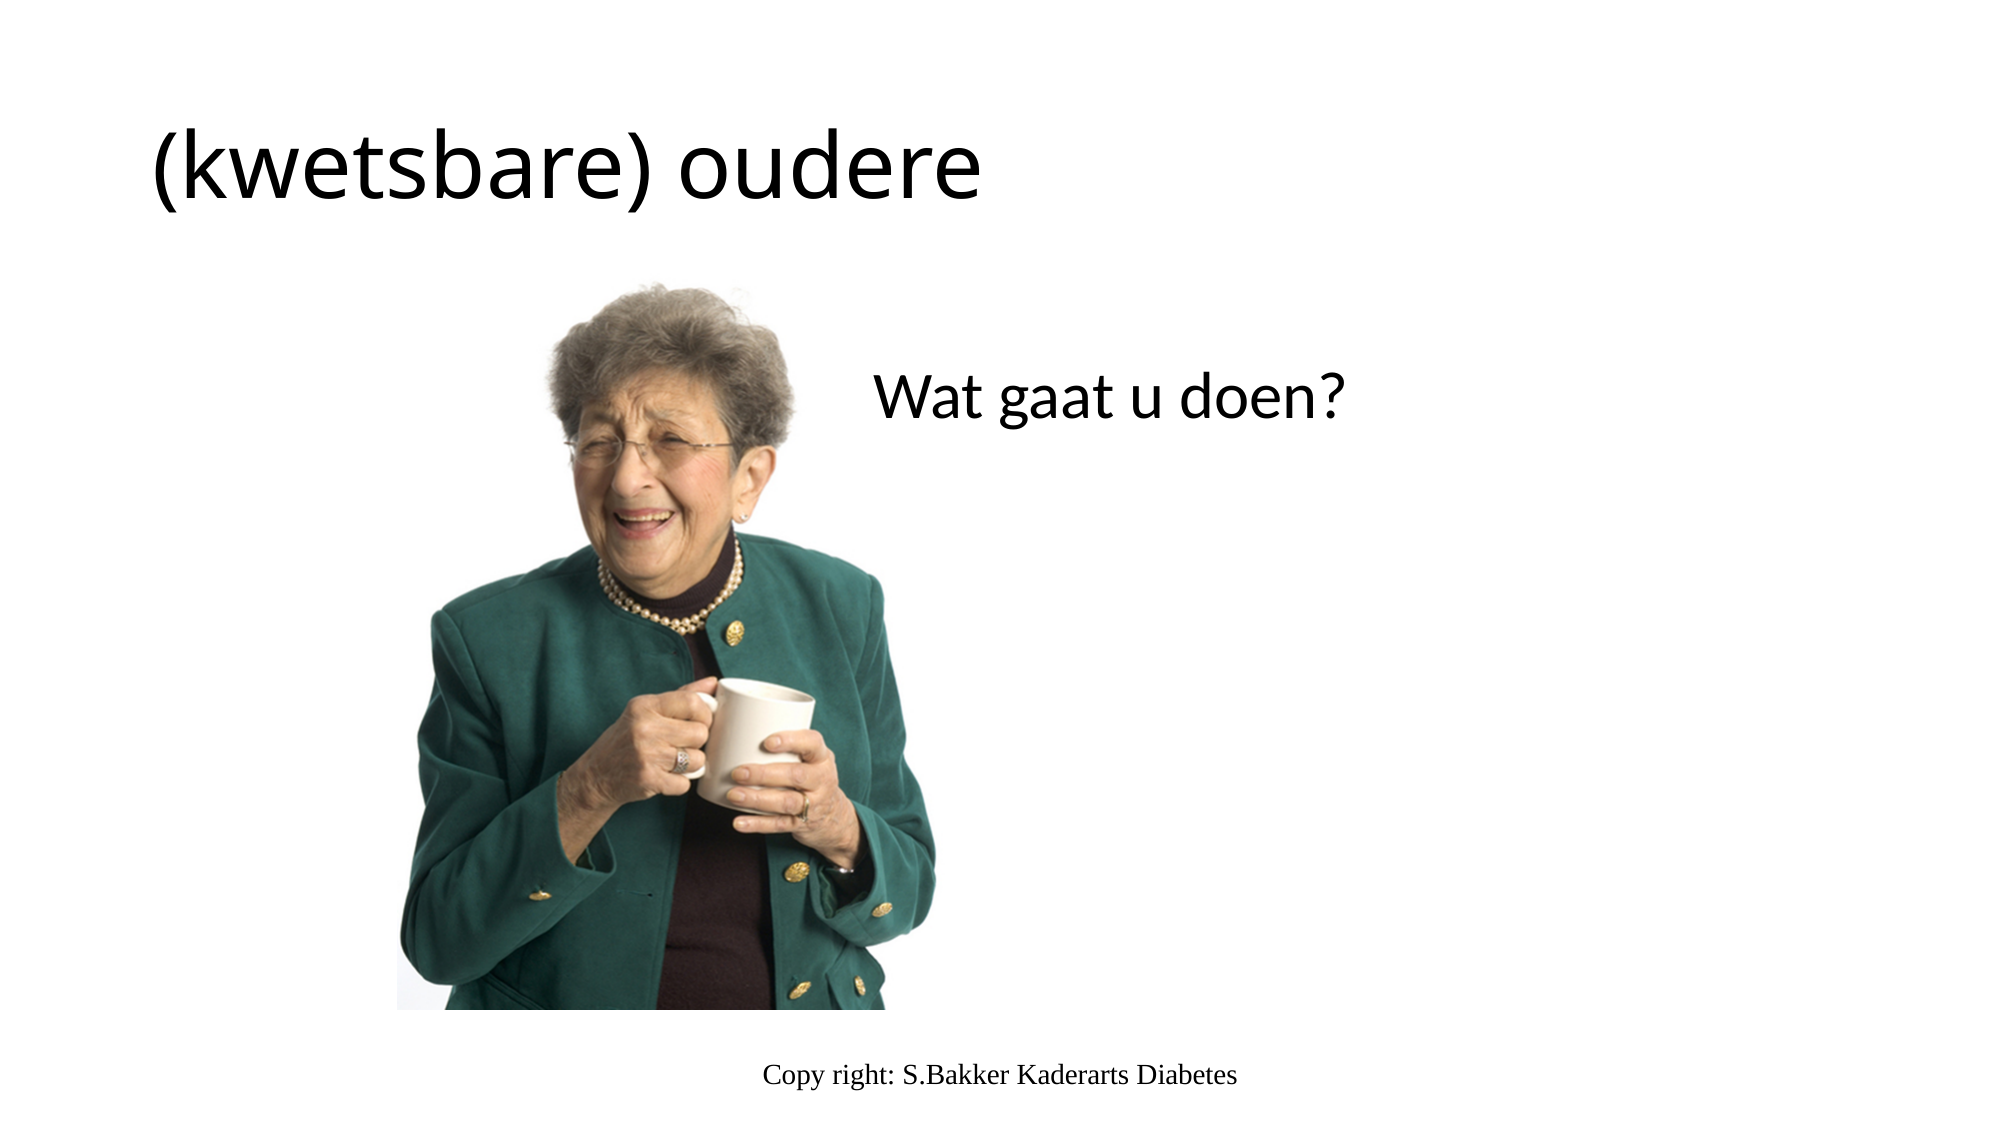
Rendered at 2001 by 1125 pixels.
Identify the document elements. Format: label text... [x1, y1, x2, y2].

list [399, 268, 947, 1008]
title (kwetsbare) oudere [137, 59, 1863, 278]
list Wat gaat u doen? [858, 262, 1733, 1005]
footer Copy right: S.Bakker Kaderarts Diabetes [662, 1042, 1338, 1103]
